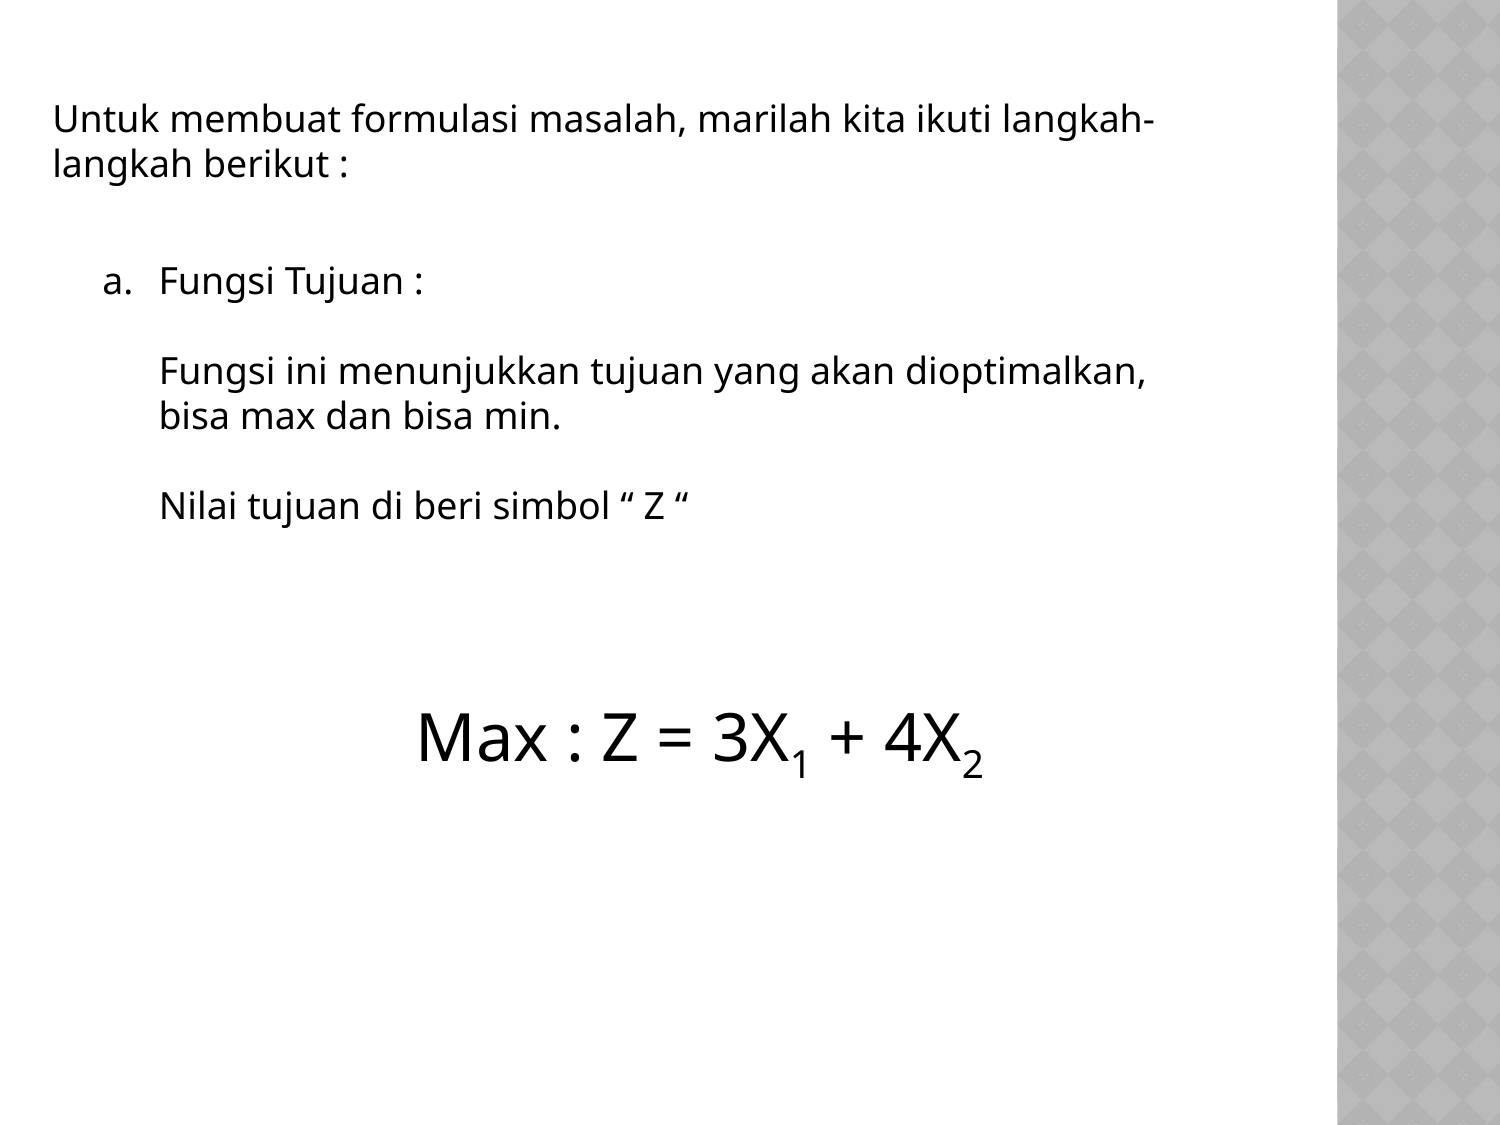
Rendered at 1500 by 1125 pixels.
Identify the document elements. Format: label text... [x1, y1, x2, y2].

text_box Fungsi Tujuan : Fungsi ini menunjukkan tujuan yang akan dioptimalkan, bisa max dan bisa min. Nilai tujuan di beri simbol “ Z “ [87, 249, 1213, 535]
text_box Untuk membuat formulasi masalah, marilah kita ikuti langkah-langkah berikut : [37, 87, 1288, 193]
text_box Max : Z = 3X1 + 4X2 [324, 687, 1075, 794]
